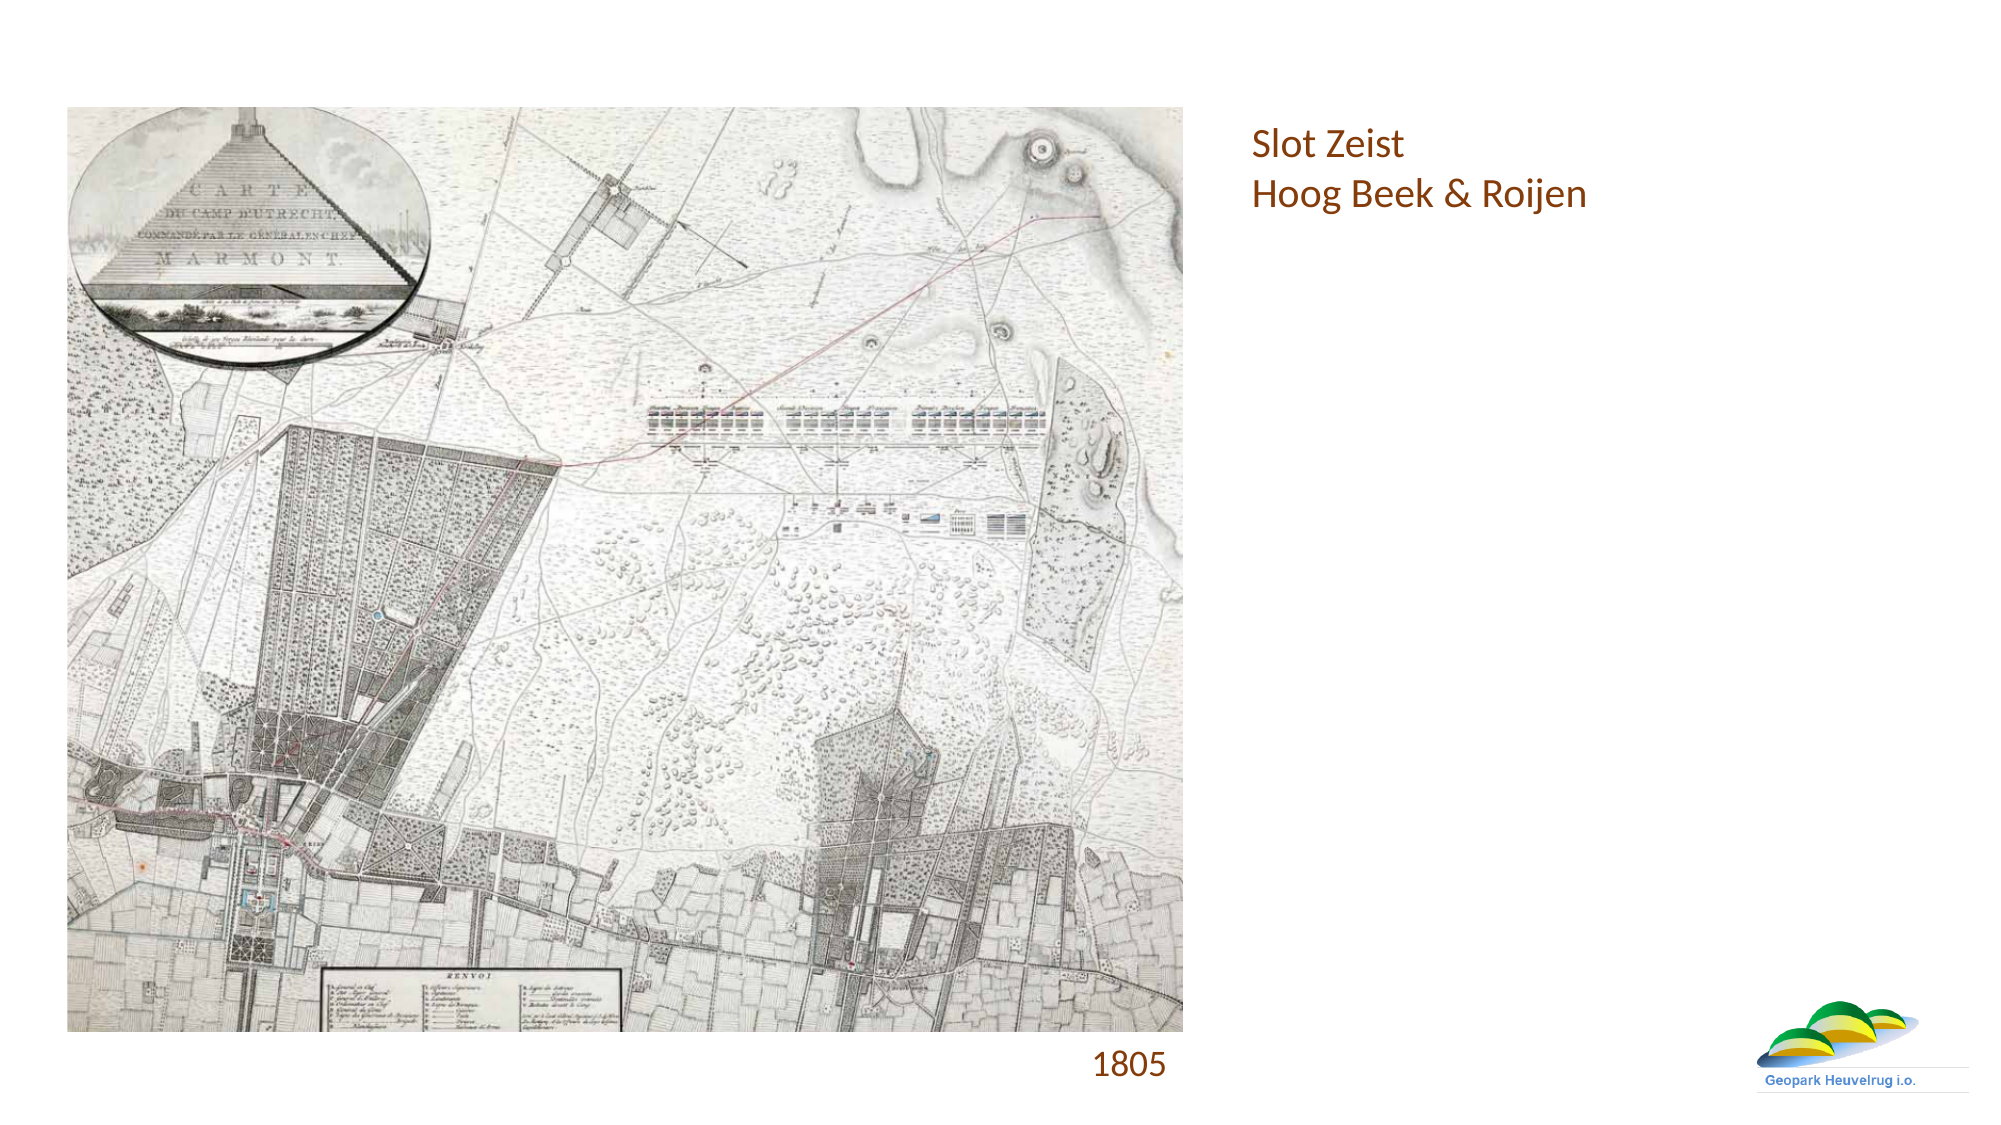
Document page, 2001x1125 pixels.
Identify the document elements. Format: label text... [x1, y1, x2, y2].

picture [1756, 1001, 1969, 1096]
picture [67, 107, 1183, 1032]
text_box Slot Zeist Hoog Beek & Roijen [1237, 107, 1603, 273]
text_box 1805 [1076, 1032, 1183, 1091]
